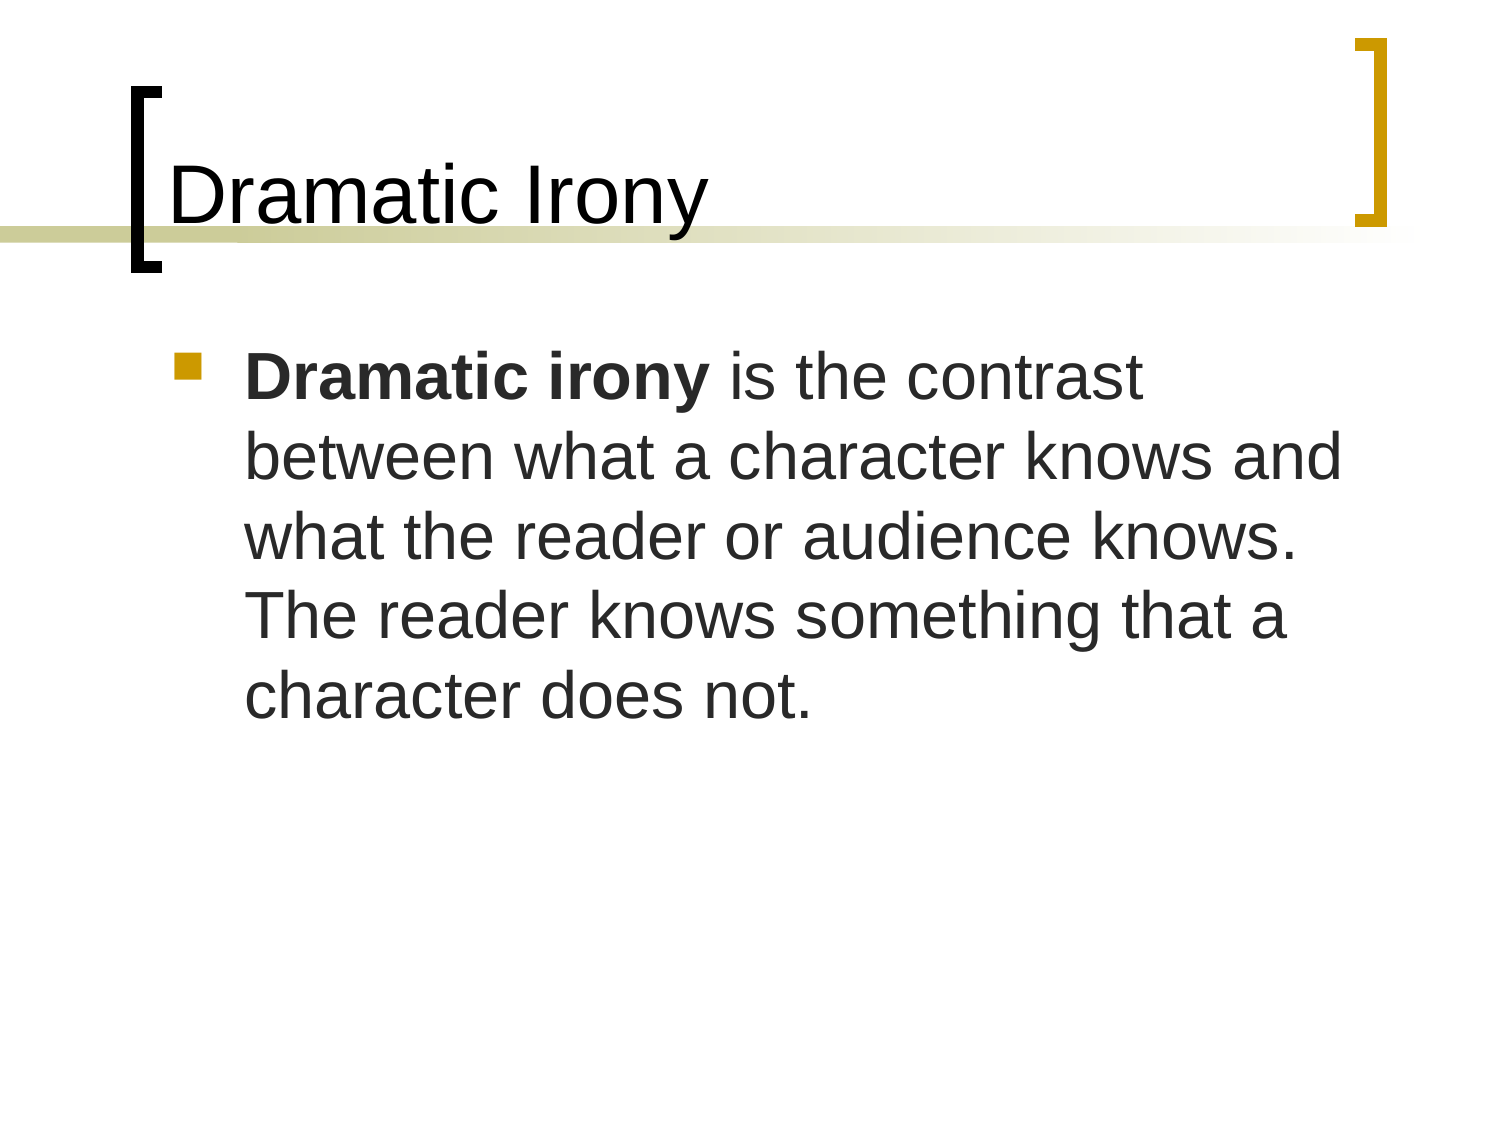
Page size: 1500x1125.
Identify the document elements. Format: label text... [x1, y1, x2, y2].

list Dramatic irony is the contrast between what a character knows and what the reader or audience knows. The reader knows something that a character does not. [155, 324, 1413, 1001]
title Dramatic Irony [152, 15, 1328, 248]
